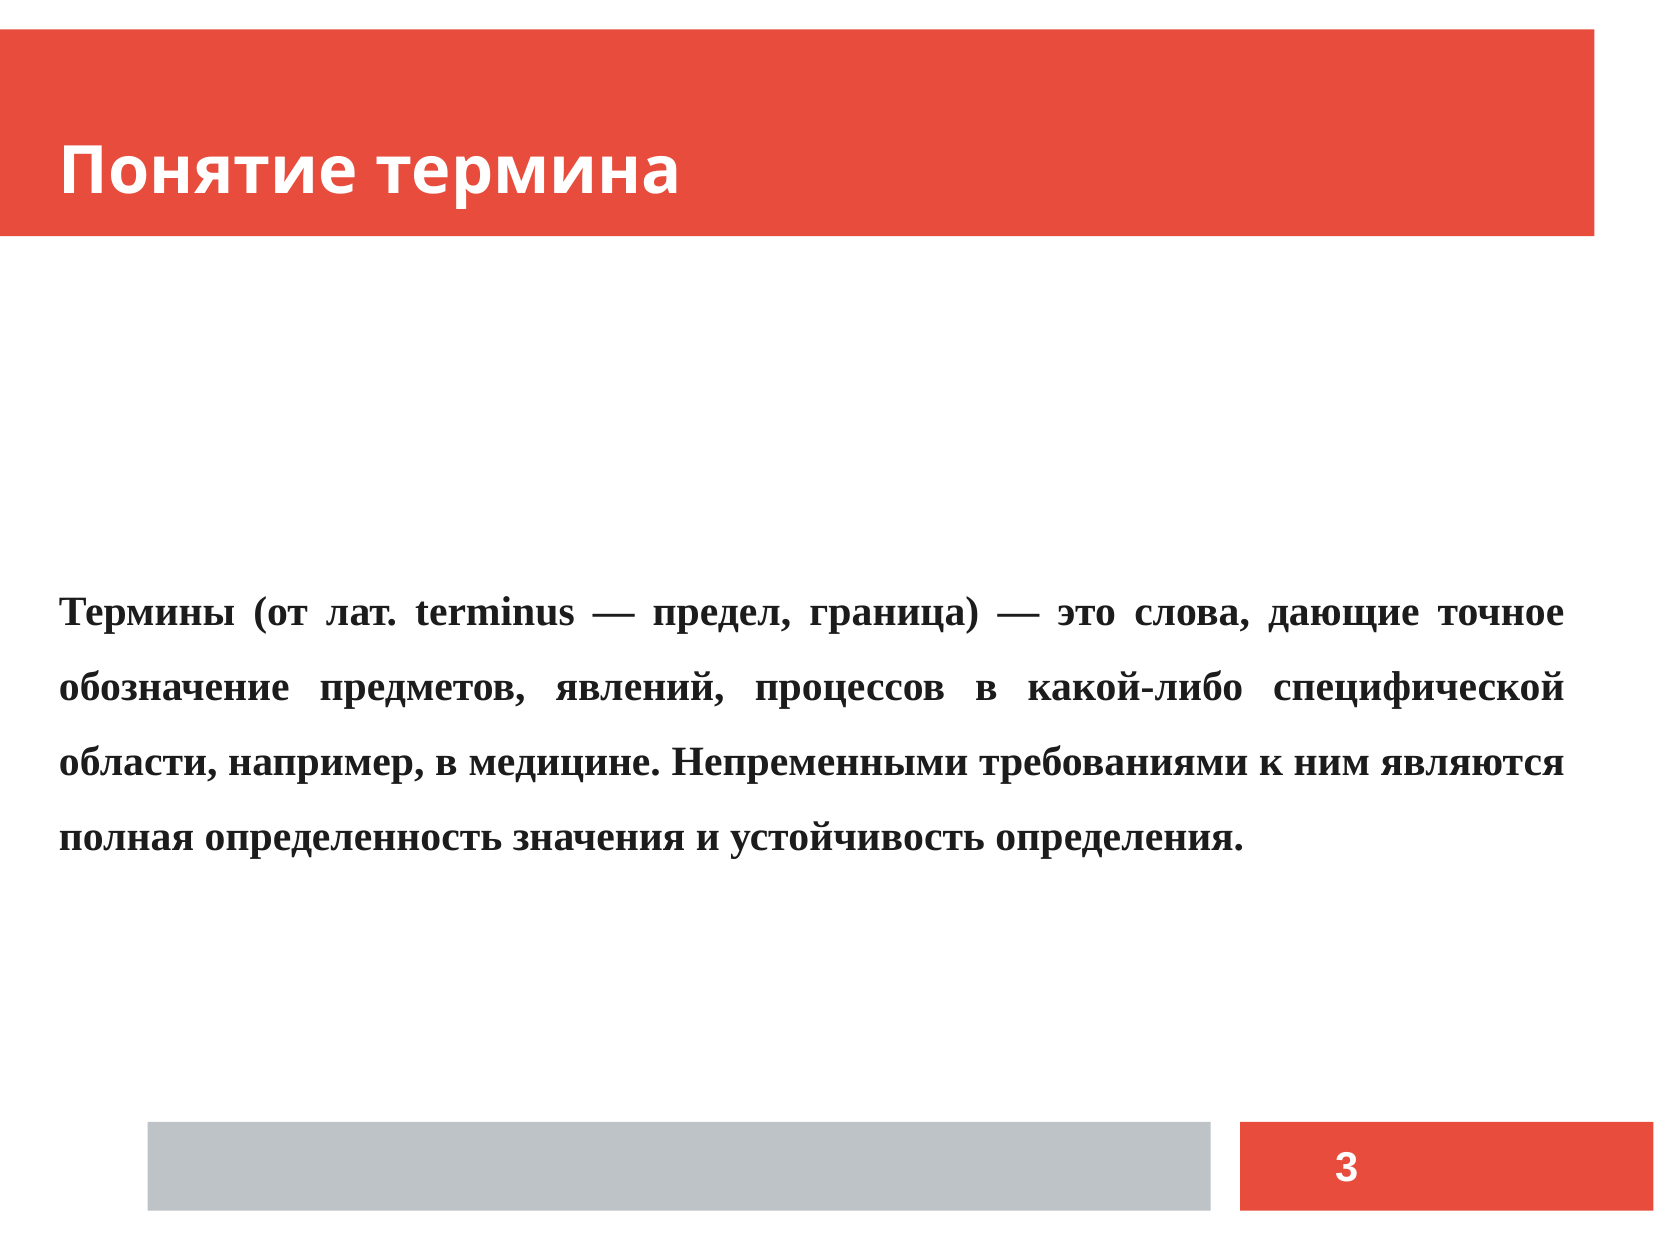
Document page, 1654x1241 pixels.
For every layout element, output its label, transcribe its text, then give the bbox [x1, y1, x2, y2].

text_box 3 [1320, 1131, 1552, 1197]
text_box Термины (от лат. terminus — предел, граница) — это слова, дающие точное обозначение предметов, явлений, процессов в какой-либо специфической области, например, в медицине. Непременными требованиями к ним являются полная определенность значения и устойчивость определения. [58, 324, 1565, 1093]
text_box Понятие термина [58, 58, 1595, 207]
